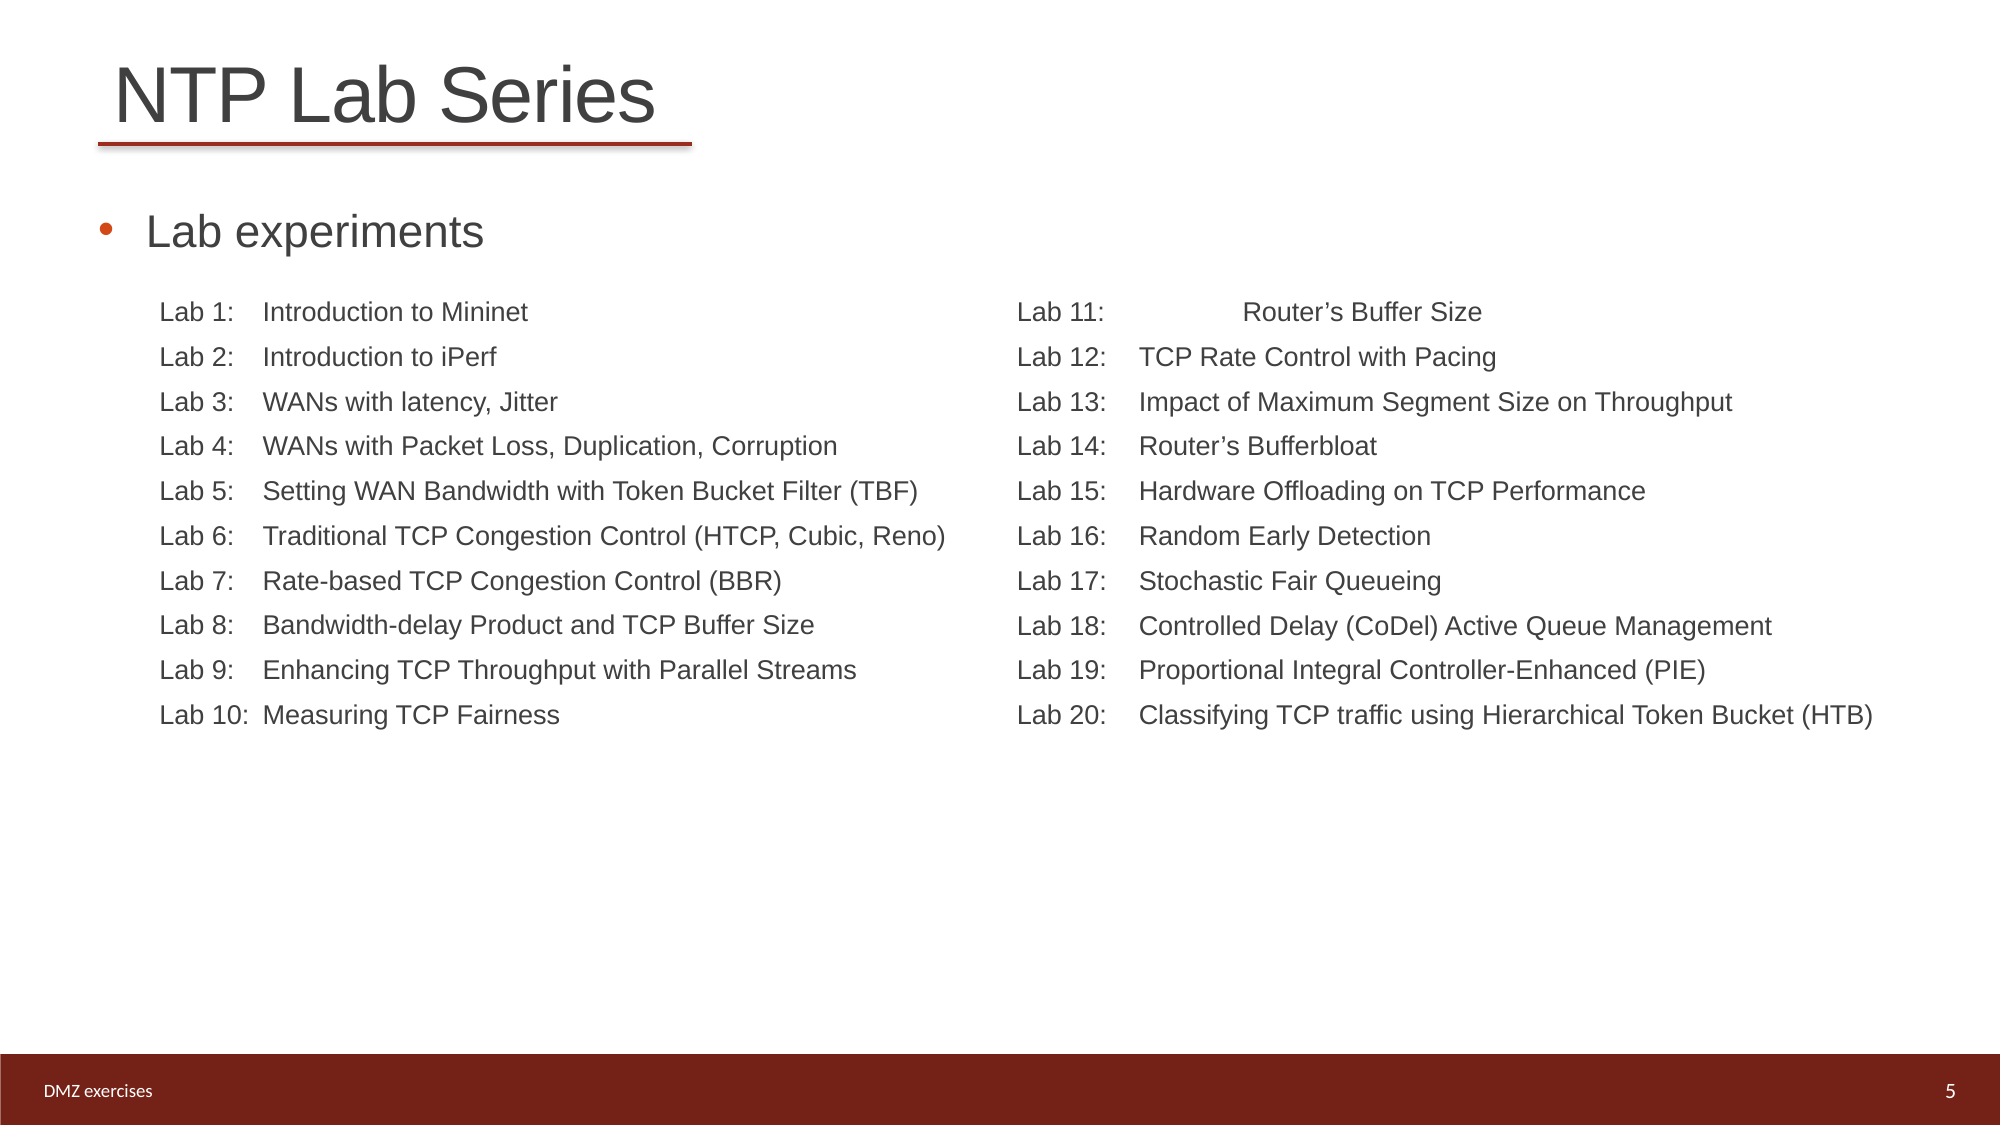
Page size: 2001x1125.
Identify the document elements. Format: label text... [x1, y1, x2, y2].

footer DMZ exercises [28, 1059, 502, 1120]
slide_number 5 [1756, 1059, 1972, 1120]
list Lab experiments [98, 193, 1900, 982]
text_box Lab 1: Introduction to Mininet Lab 2: Introduction to iPerf Lab 3: WANs with latency, Jitter Lab 4: WANs with Packet Loss, Duplication, Corruption Lab 5: Setting WAN Bandwidth with Token Bucket Filter (TBF) Lab 6: Traditional TCP Congestion Control (HTCP, Cubic, Reno) Lab 7: Rate-based TCP Congestion Control (BBR) Lab 8: Bandwidth-delay Product and TCP Buffer Size Lab 9: Enhancing TCP Throughput with Parallel Streams Lab 10: Measuring TCP Fairness [144, 290, 999, 912]
title NTP Lab Series [98, 0, 1900, 146]
text_box Lab 11: Router’s Buffer Size Lab 12: TCP Rate Control with Pacing Lab 13: Impact of Maximum Segment Size on Throughput Lab 14: Router’s Bufferbloat Lab 15: Hardware Offloading on TCP Performance Lab 16: Random Early Detection Lab 17: Stochastic Fair Queueing Lab 18: Controlled Delay (CoDel) Active Queue Management Lab 19: Proportional Integral Controller-Enhanced (PIE) Lab 20: Classifying TCP traffic using Hierarchical Token Bucket (HTB) [1001, 290, 1902, 791]
